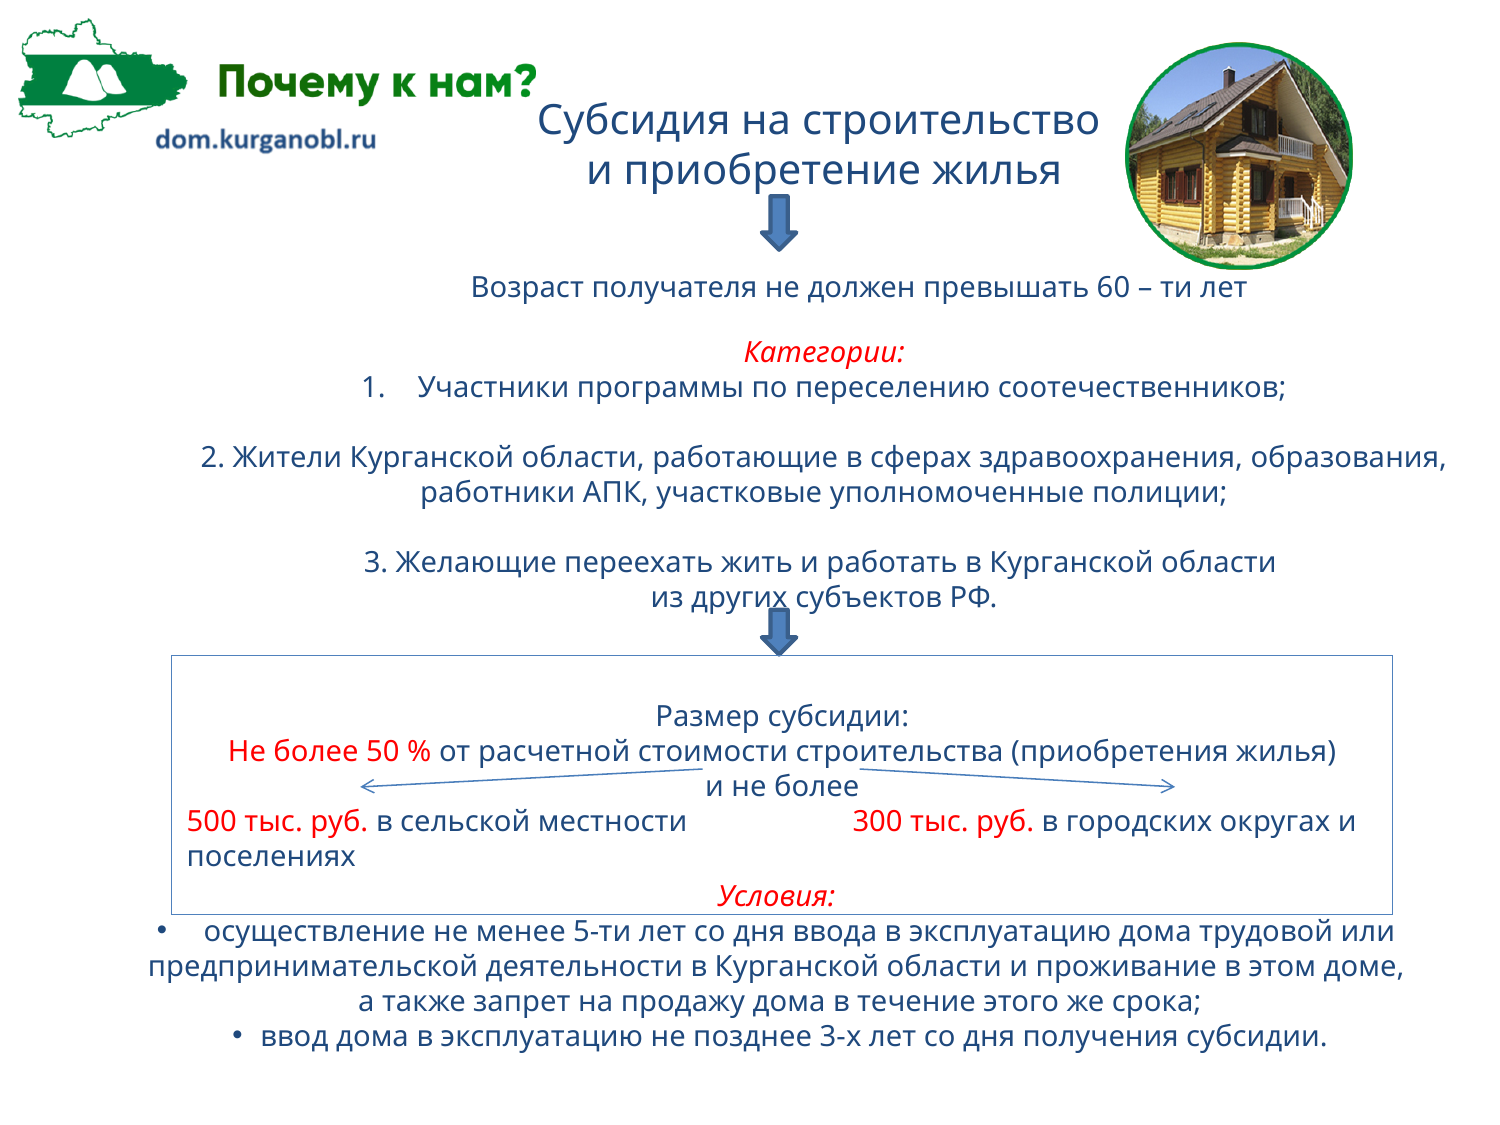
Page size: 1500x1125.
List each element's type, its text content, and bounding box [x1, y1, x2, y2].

text_box Условия: осуществление не менее 5-ти лет со дня ввода в эксплуатацию дома трудовой или предпринимательской деятельности в Курганской области и проживание в этом доме, а также запрет на продажу дома в течение этого же срока; ввод дома в эксплуатацию не позднее 3-х лет со дня получения субсидии. [133, 870, 1428, 1090]
text_box [759, 607, 799, 655]
text_box [759, 194, 799, 252]
text_box Субсидия на строительство и приобретение жилья [522, 85, 1120, 201]
text_box Категории: Участники программы по переселению соотечественников; 2. Жители Курганской области, работающие в сферах здравоохранения, образования, работники АПК, участковые уполномоченные полиции; 3. Желающие переехать жить и работать в Курганской области из других субъектов РФ. [185, 326, 1463, 621]
text_box Размер субсидии: Не более 50 % от расчетной стоимости строительства (приобретения жилья) и не более 500 тыс. руб. в сельской местности 300 тыс. руб. в городских округах и поселениях [171, 655, 1393, 870]
picture [1125, 42, 1353, 270]
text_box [359, 768, 703, 788]
text_box Возраст получателя не должен превышать 60 – ти лет [455, 260, 1264, 311]
picture [18, 18, 537, 173]
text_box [859, 768, 1176, 788]
